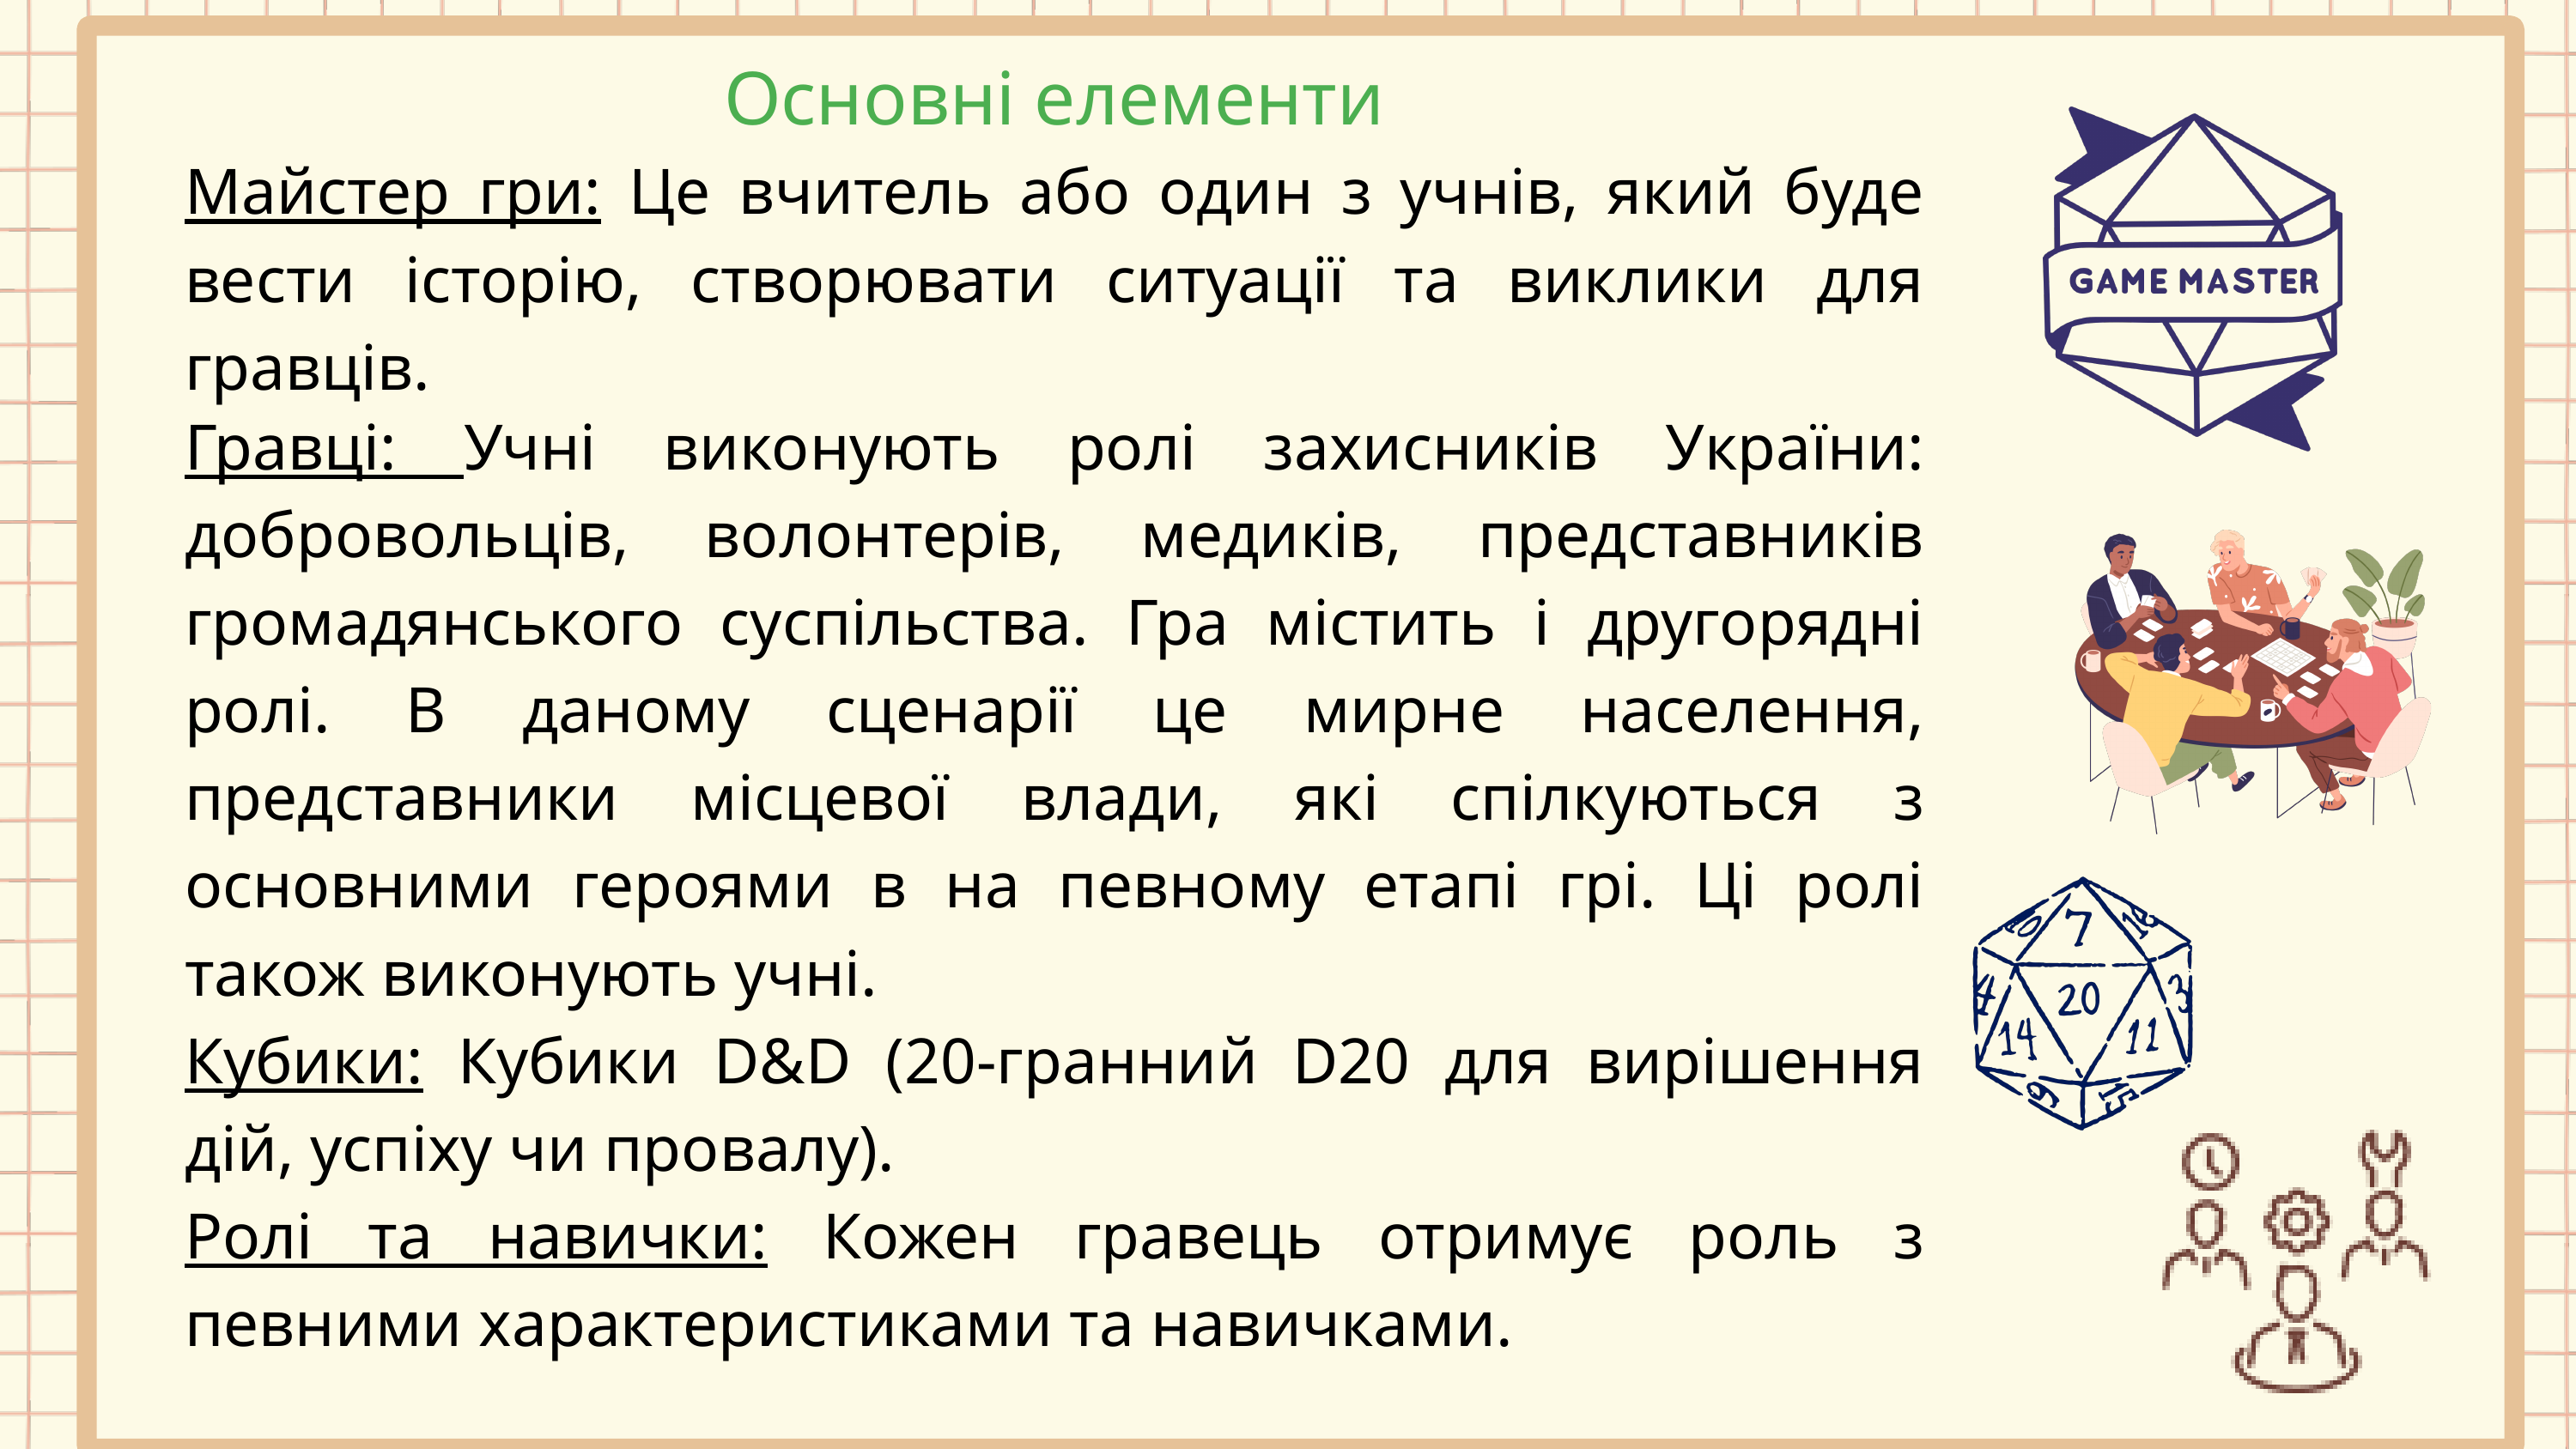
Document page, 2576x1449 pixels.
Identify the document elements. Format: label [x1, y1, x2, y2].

text_box [0, 0, 2576, 1449]
text_box [86, 25, 2515, 1449]
